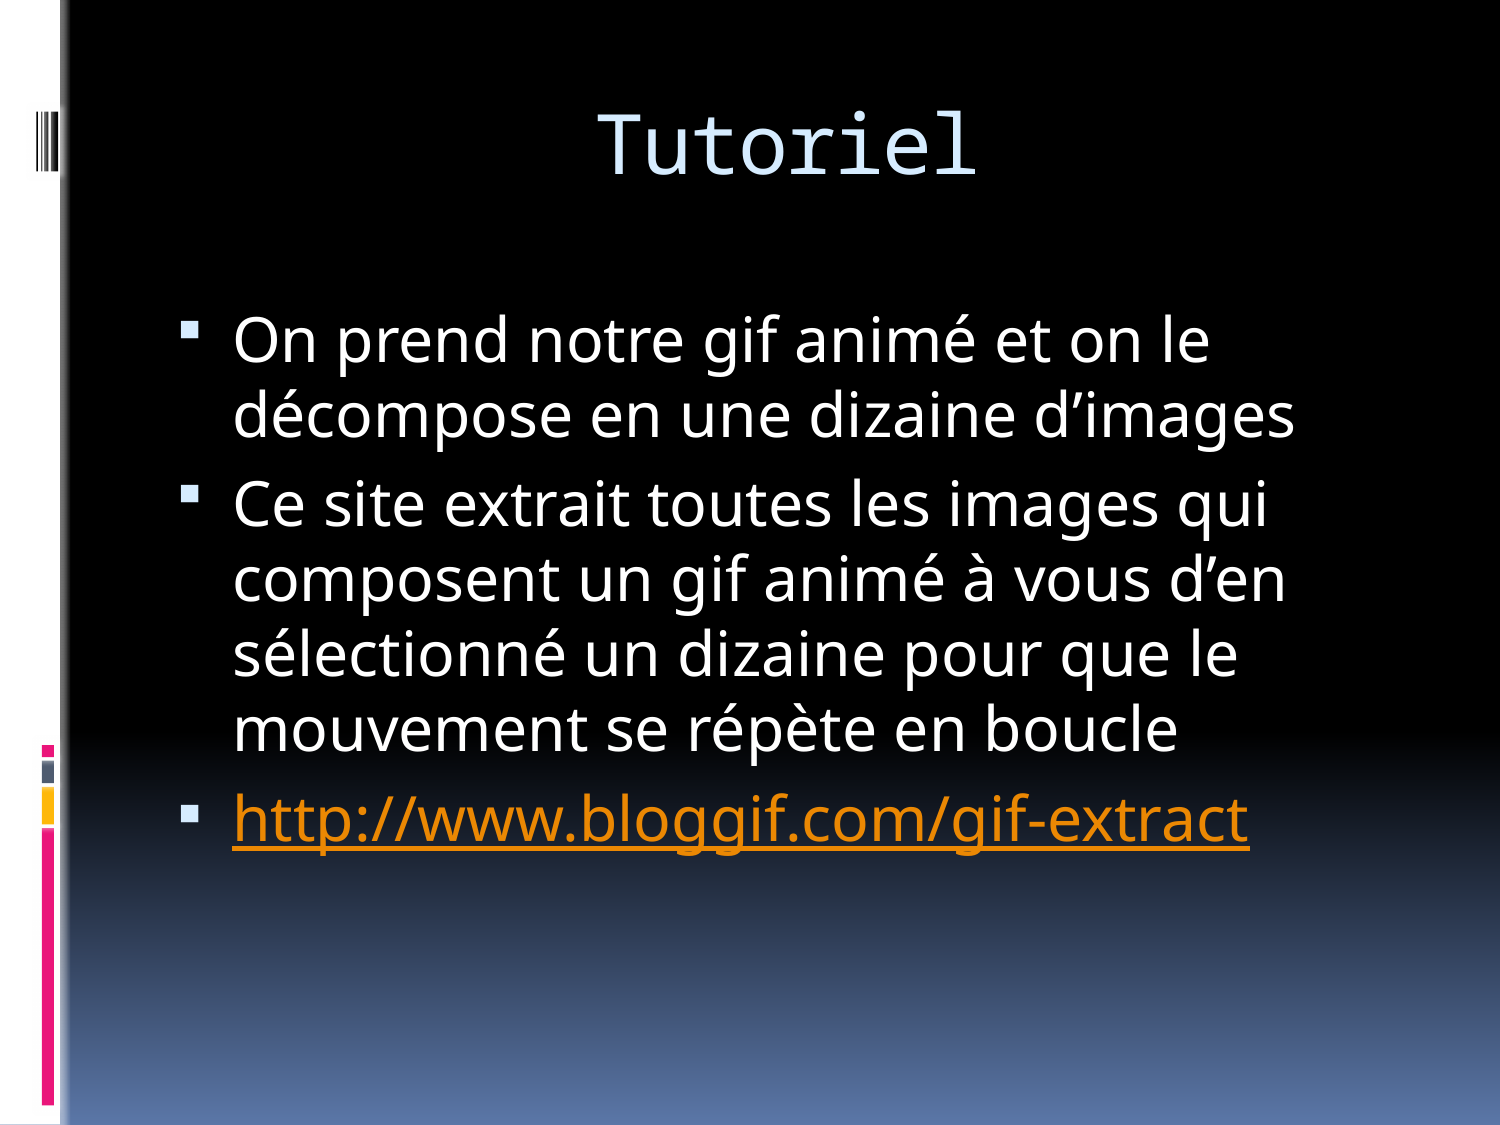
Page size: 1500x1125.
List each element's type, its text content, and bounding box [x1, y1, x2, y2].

list On prend notre gif animé et on le décompose en une dizaine d’images Ce site extrait toutes les images qui composent un gif animé à vous d’en sélectionné un dizaine pour que le mouvement se répète en boucle http://www.bloggif.com/gif-extract [150, 292, 1425, 1043]
title Tutoriel [150, 83, 1425, 234]
